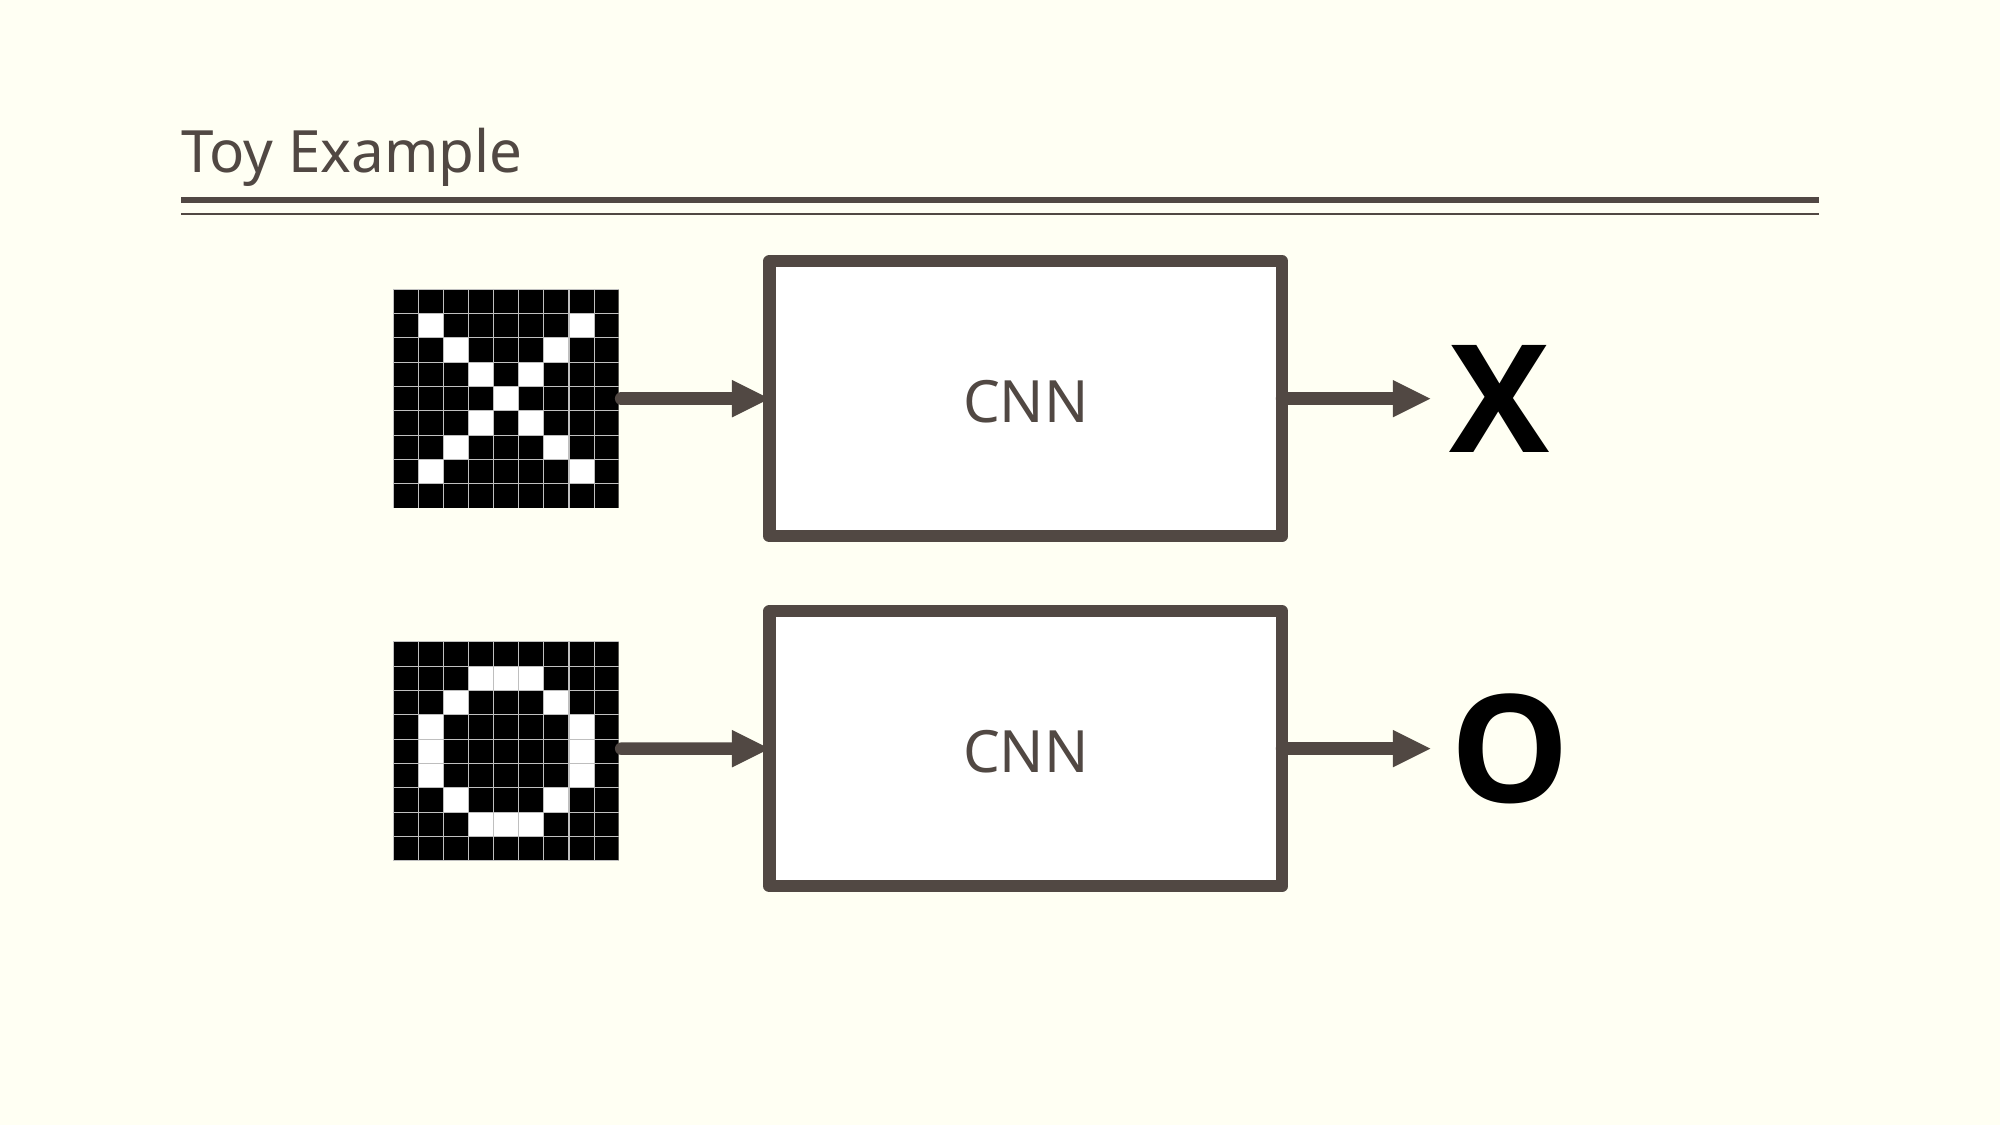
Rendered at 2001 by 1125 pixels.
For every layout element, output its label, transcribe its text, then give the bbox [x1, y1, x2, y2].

text_box CNN [766, 607, 1286, 890]
picture [392, 641, 620, 862]
title Toy Example [181, 12, 1819, 193]
text_box O [1420, 648, 1601, 859]
text_box X [1419, 299, 1580, 510]
text_box CNN [766, 257, 1286, 540]
picture [392, 288, 620, 509]
